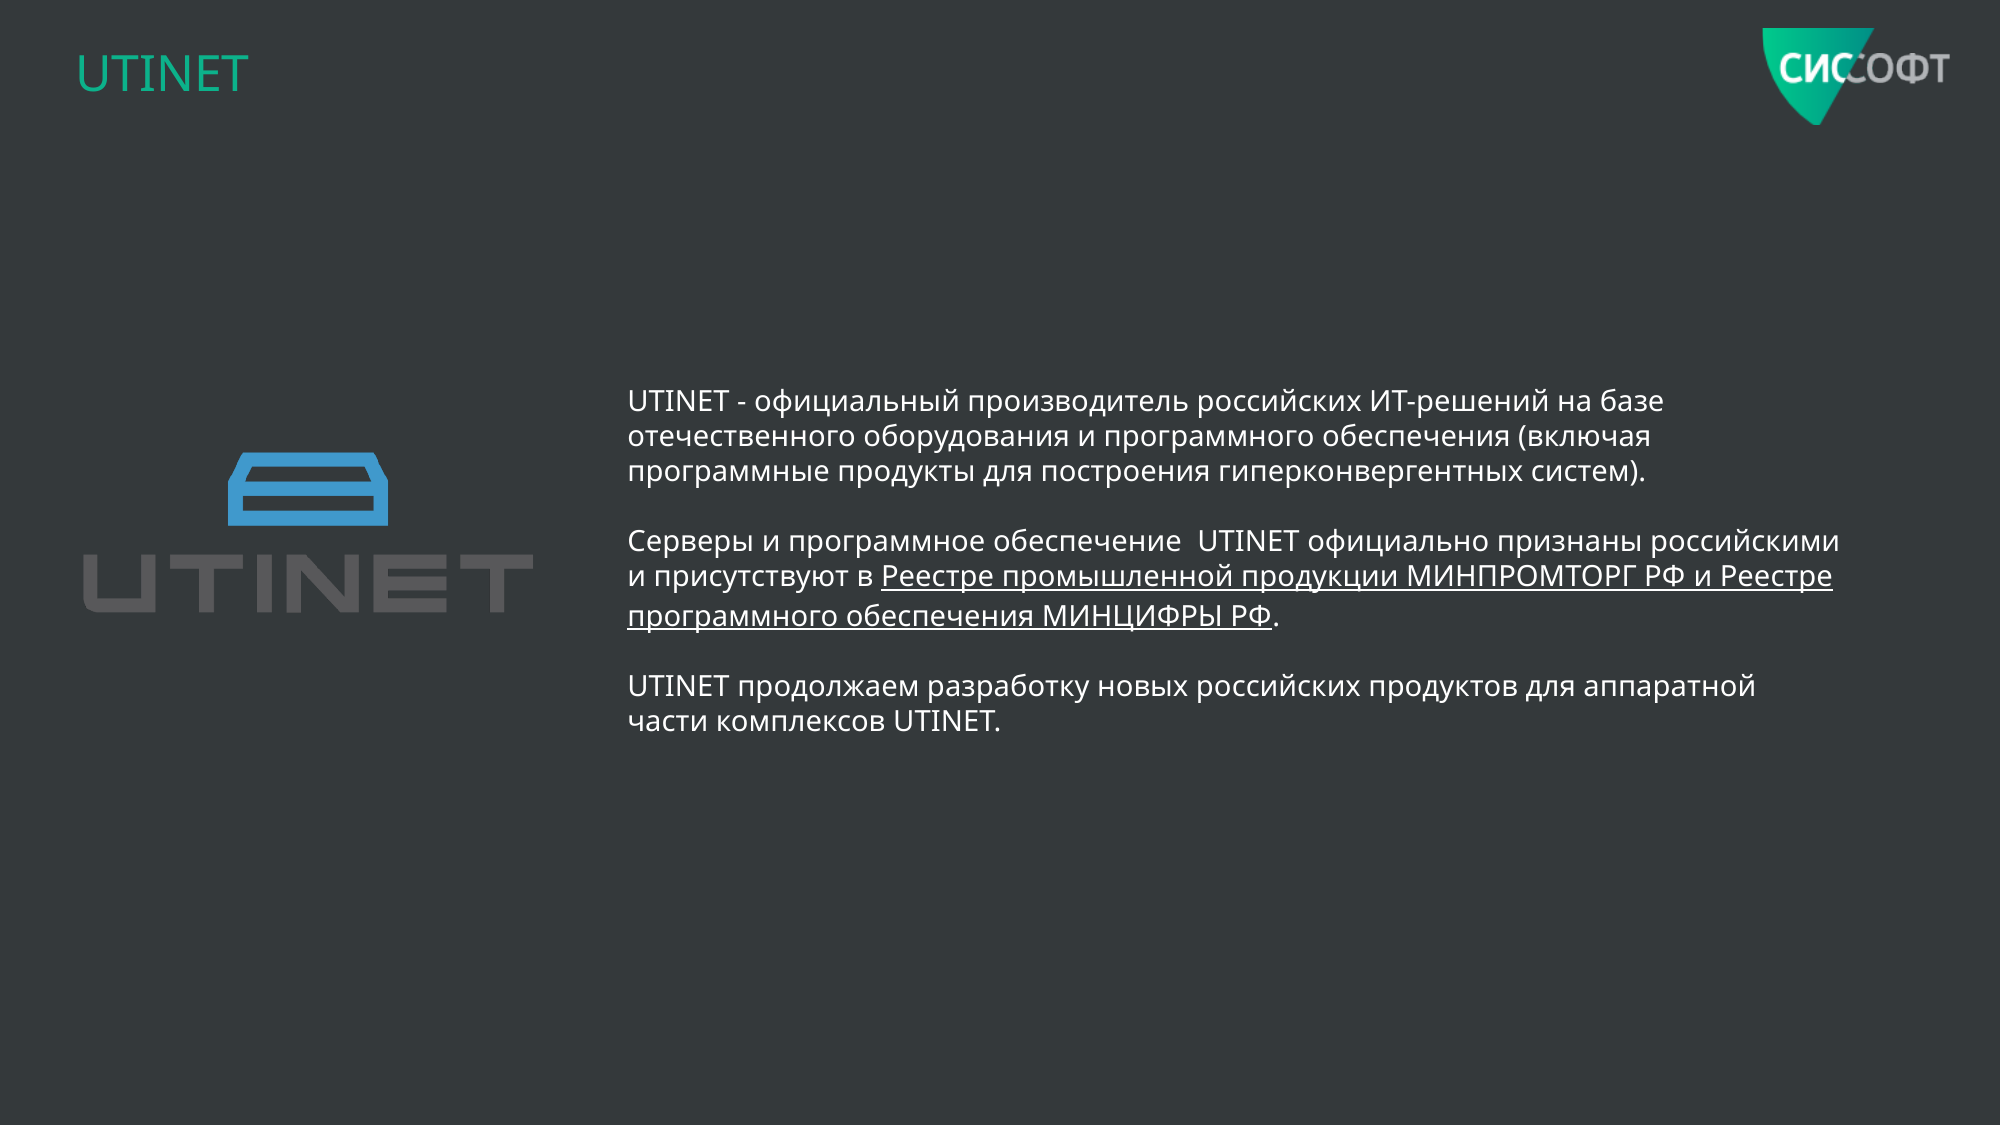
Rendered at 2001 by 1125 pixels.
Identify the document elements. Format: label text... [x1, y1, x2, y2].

picture [74, 444, 540, 620]
title UTINET [75, 41, 1725, 102]
text_box UTINET - официальный производитель российских ИТ-решений на базе отечественного оборудования и программного обеспечения (включая программные продукты для построения гиперконвергентных систем). Серверы и программное обеспечение UTINET официально признаны российскими и присутствуют в Реестре промышленной продукции МИНПРОМТОРГ РФ и Реестре программного обеспечения МИНЦИФРЫ РФ. UTINET продолжаем разработку новых российских продуктов для аппаратной части комплексов UTINET. [612, 375, 1856, 745]
